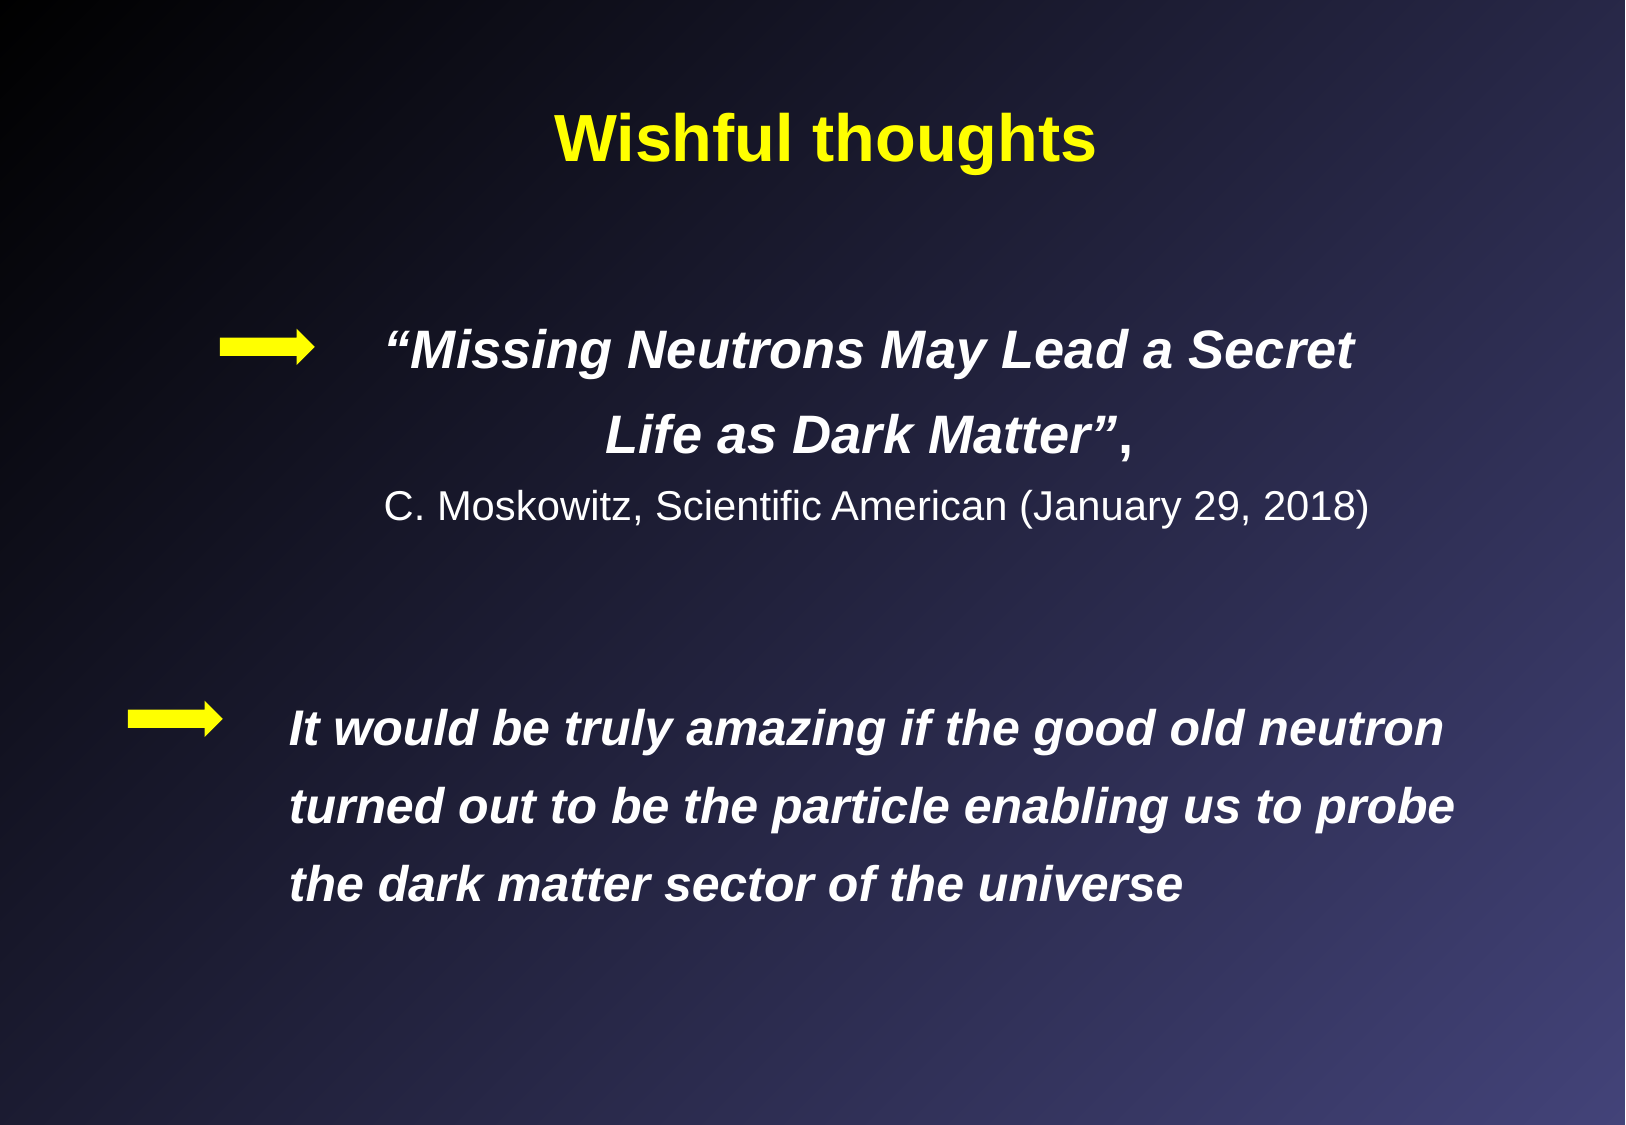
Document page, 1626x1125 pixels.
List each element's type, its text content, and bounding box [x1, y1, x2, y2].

text_box [125, 698, 225, 740]
text_box It would be truly amazing if the good old neutron turned out to be the particle enabling us to probe the dark matter sector of the universe [274, 669, 1548, 919]
text_box “Missing Neutrons May Lead a Secret Life as Dark Matter”, C. Moskowitz, Scientific American (January 29, 2018) [287, 287, 1467, 537]
text_box [217, 335, 287, 359]
text_box Wishful thoughts [539, 87, 1114, 183]
